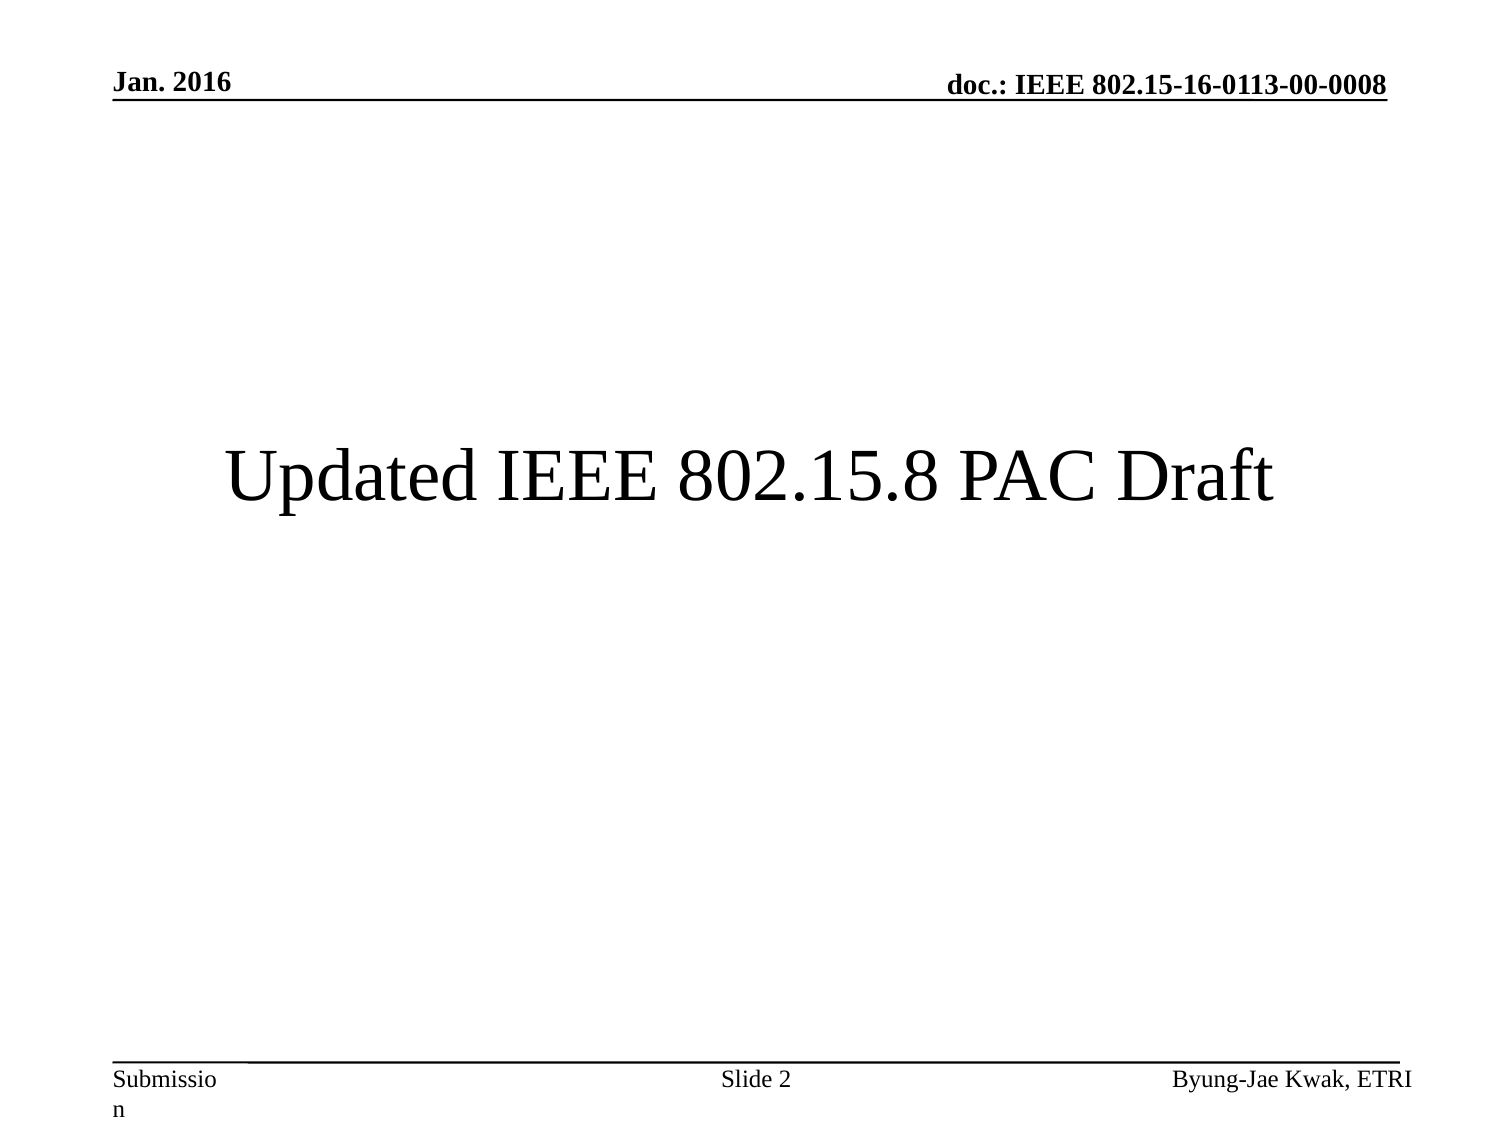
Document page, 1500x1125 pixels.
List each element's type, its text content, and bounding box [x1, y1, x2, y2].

footer Byung-Jae Kwak, ETRI [900, 1062, 1413, 1093]
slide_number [112, 62, 375, 98]
slide_number Slide 2 [712, 1062, 800, 1093]
title Updated IEEE 802.15.8 PAC Draft [112, 349, 1388, 591]
